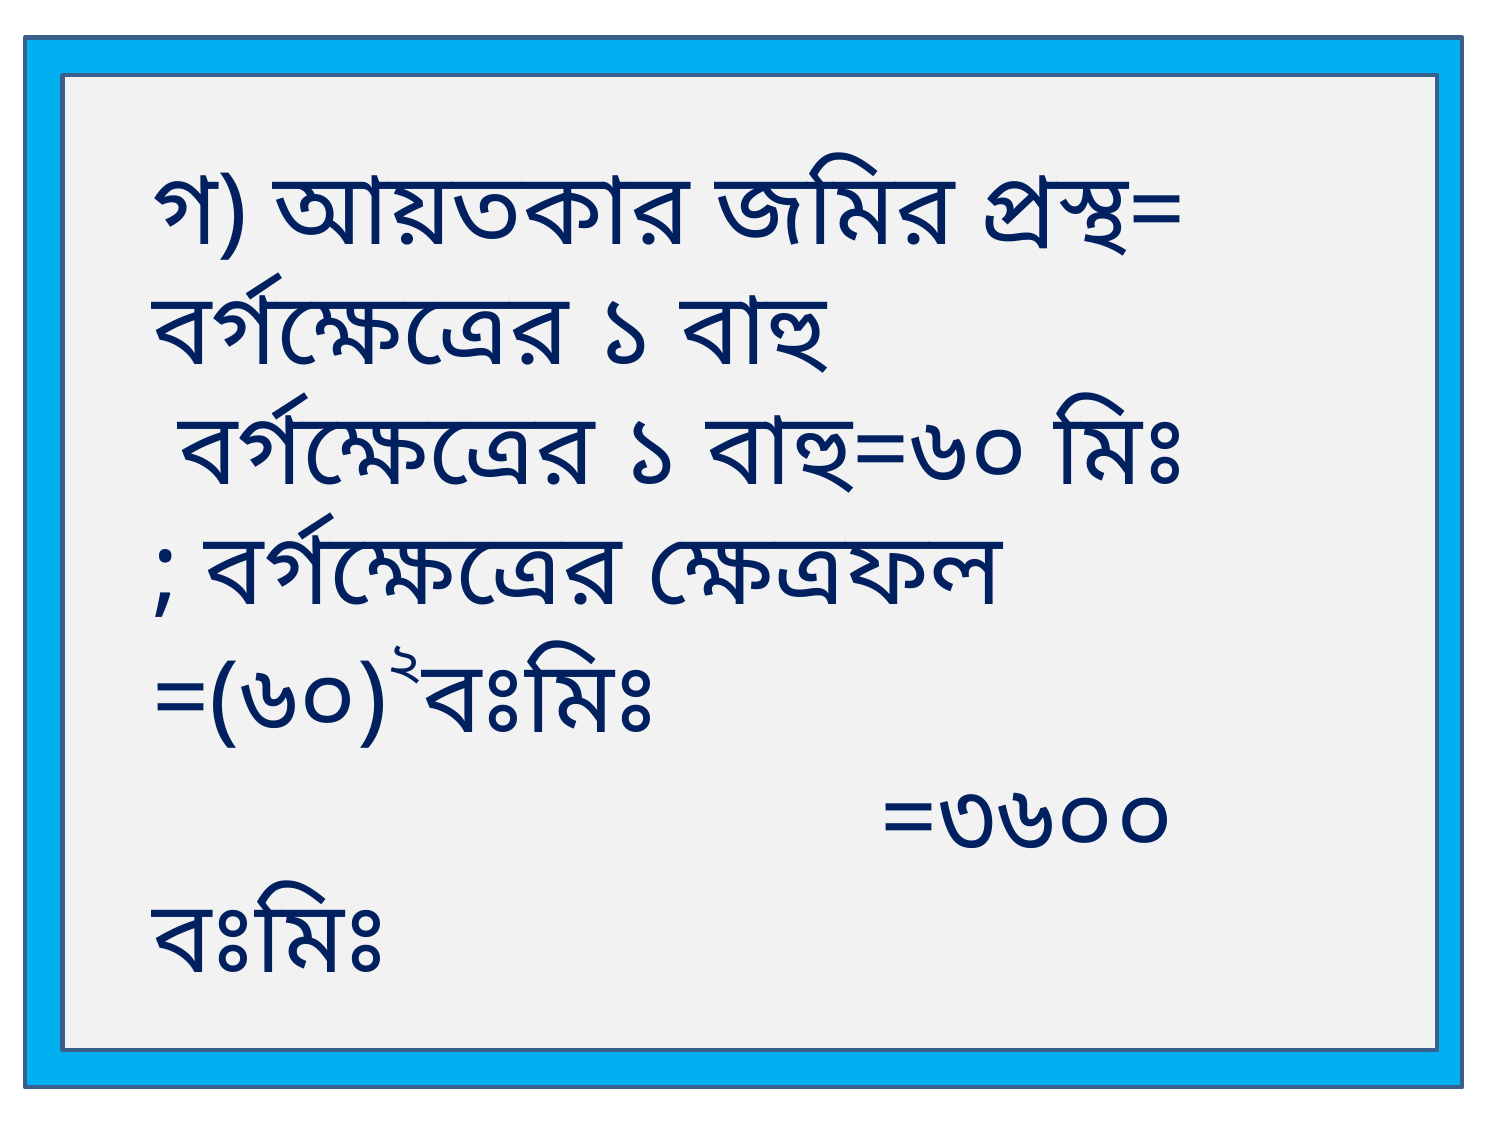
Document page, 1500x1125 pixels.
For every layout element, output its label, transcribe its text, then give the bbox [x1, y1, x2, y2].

text_box [60, 73, 1439, 1052]
text_box গ) আয়তকার জমির প্রস্থ= বর্গক্ষেত্রের ১ বাহু বর্গক্ষেত্রের ১ বাহু=৬০ মিঃ ; বর্গক্ষেত্রের ক্ষেত্রফল =(৬০)২বঃমিঃ =৩৬০০ বঃমিঃ [137, 137, 1388, 1000]
text_box [23, 35, 1464, 1089]
